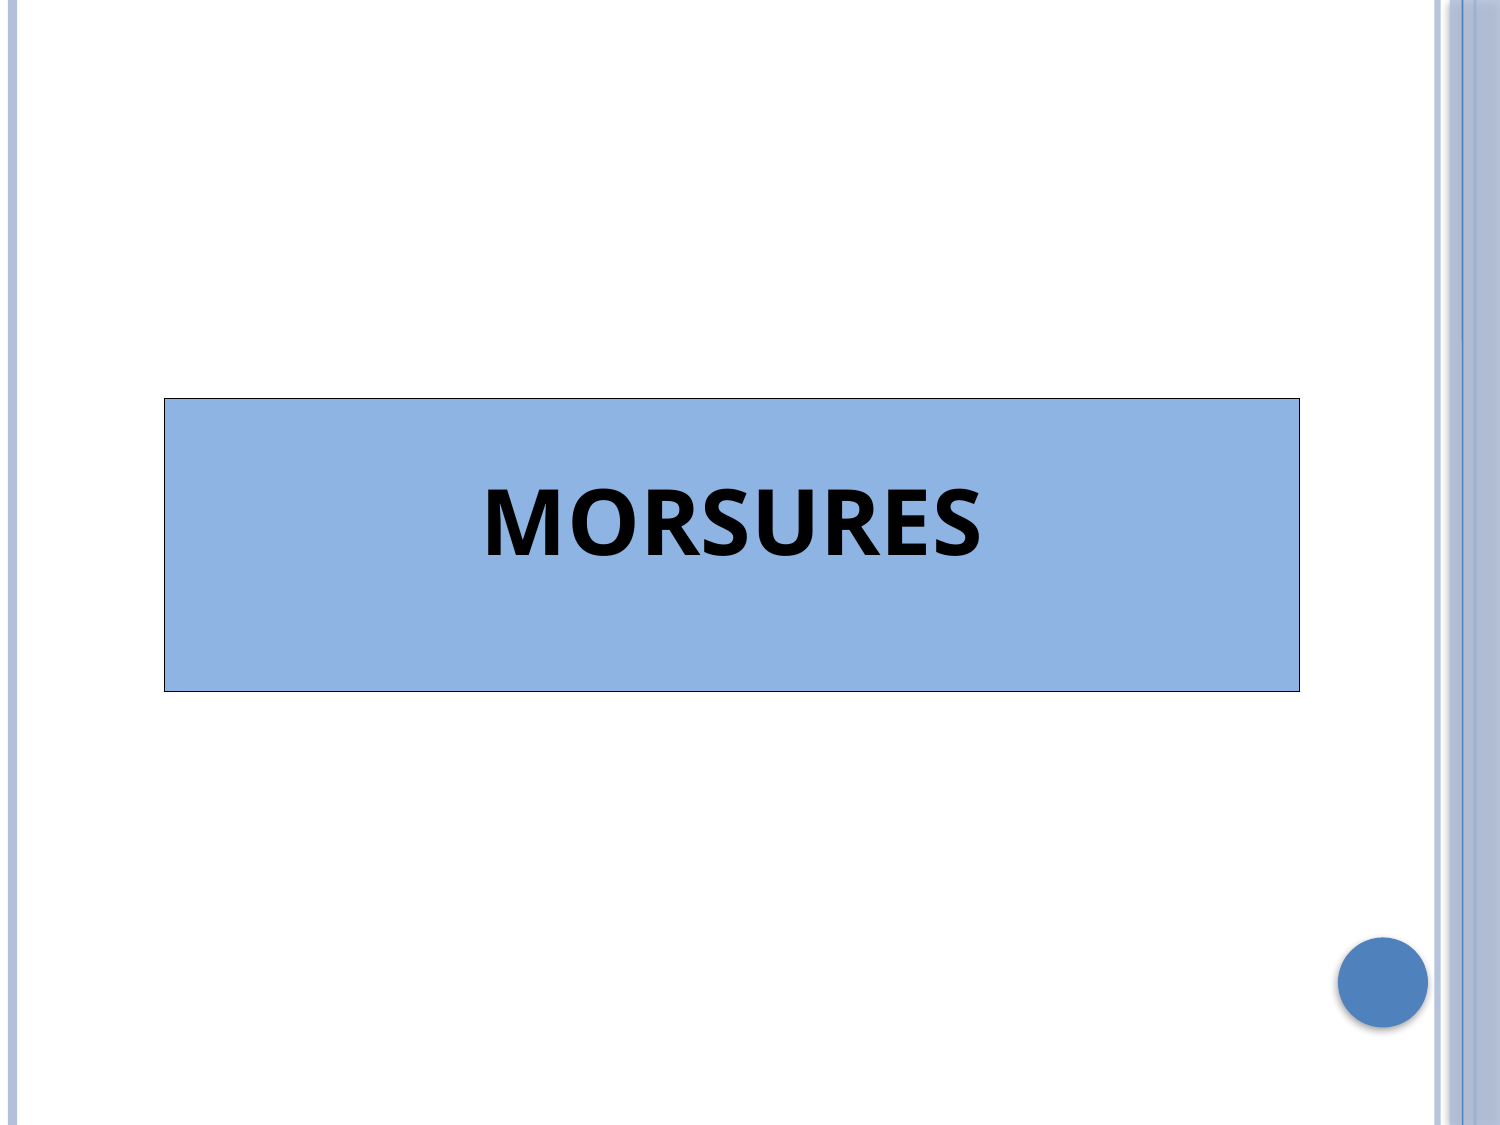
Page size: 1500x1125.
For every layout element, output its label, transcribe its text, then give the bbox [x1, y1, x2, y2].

title Morsures [164, 398, 1300, 692]
